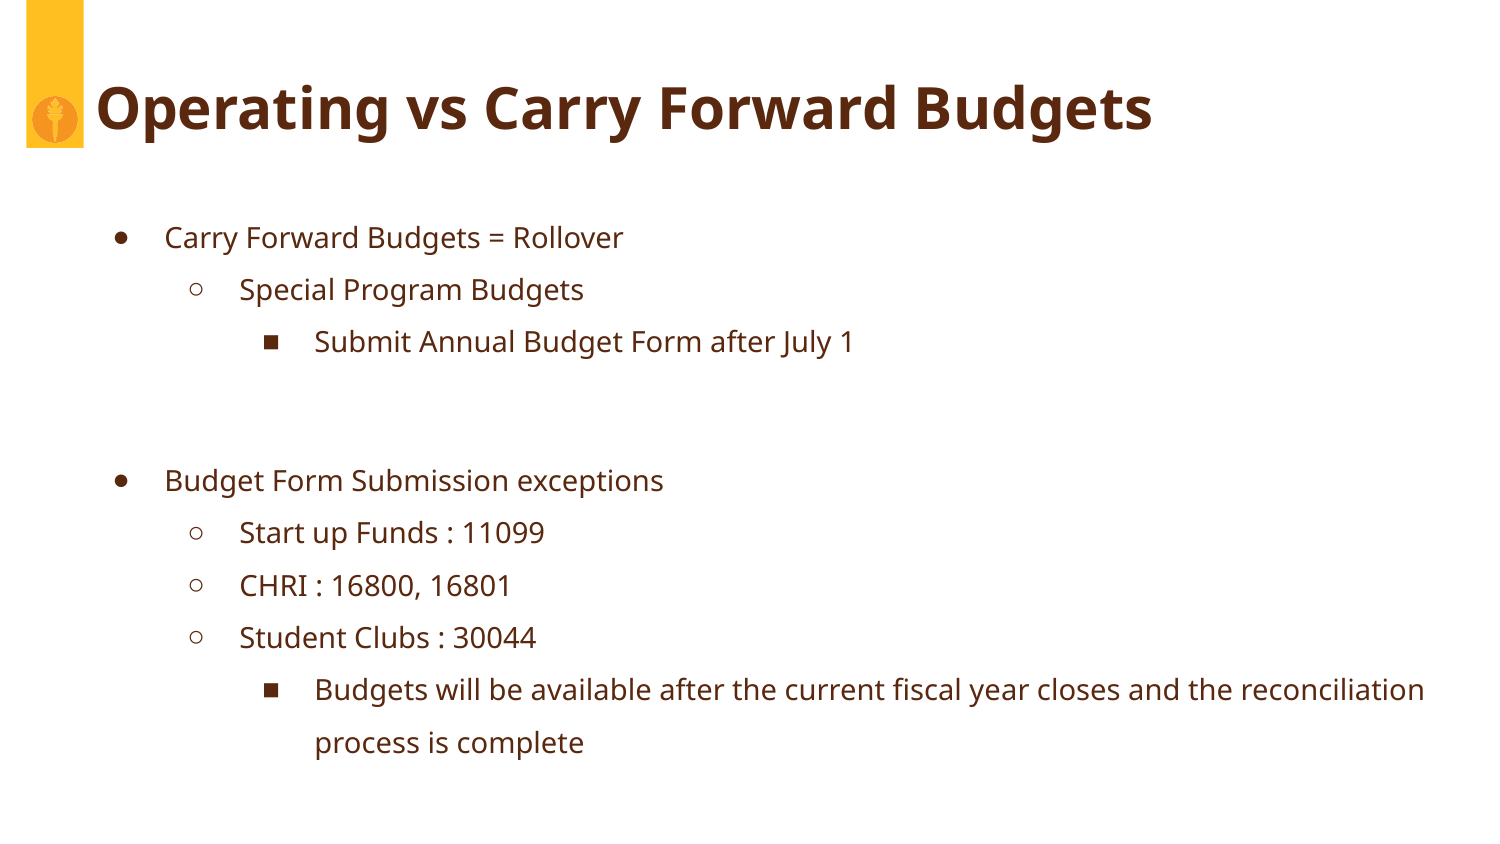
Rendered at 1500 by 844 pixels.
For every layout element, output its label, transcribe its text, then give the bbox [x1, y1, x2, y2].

picture [32, 96, 78, 143]
list Carry Forward Budgets = Rollover Special Program Budgets Submit Annual Budget Form after July 1 Budget Form Submission exceptions Start up Funds : 11099 CHRI : 16800, 16801 Student Clubs : 30044 Budgets will be available after the current fiscal year closes and the reconciliation process is complete [83, 195, 1486, 799]
title Operating vs Carry Forward Budgets [83, 14, 1486, 148]
